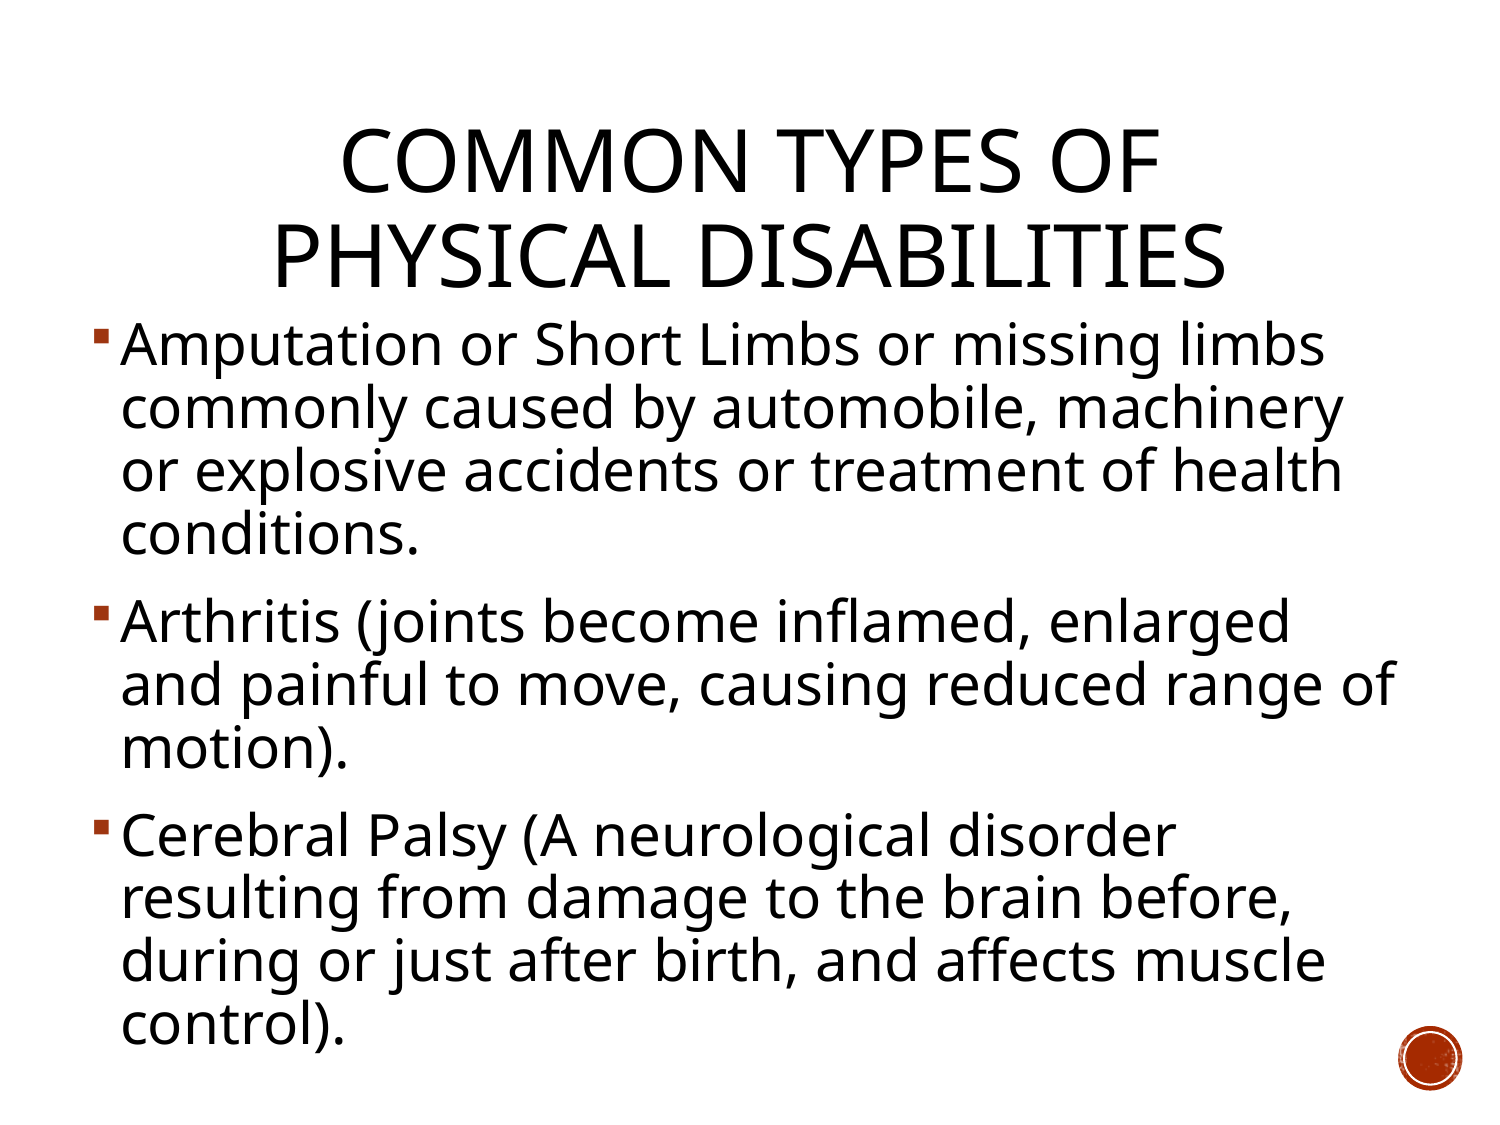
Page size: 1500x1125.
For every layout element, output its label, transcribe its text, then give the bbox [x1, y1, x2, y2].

list Amputation or Short Limbs or missing limbs commonly caused by automobile, machinery or explosive accidents or treatment of health conditions. Arthritis (joints become inflamed, enlarged and painful to move, causing reduced range of motion). Cerebral Palsy (A neurological disorder resulting from damage to the brain before, during or just after birth, and affects muscle control). [75, 307, 1425, 1050]
title Common Types of Physical Disabilities [112, 79, 1388, 307]
